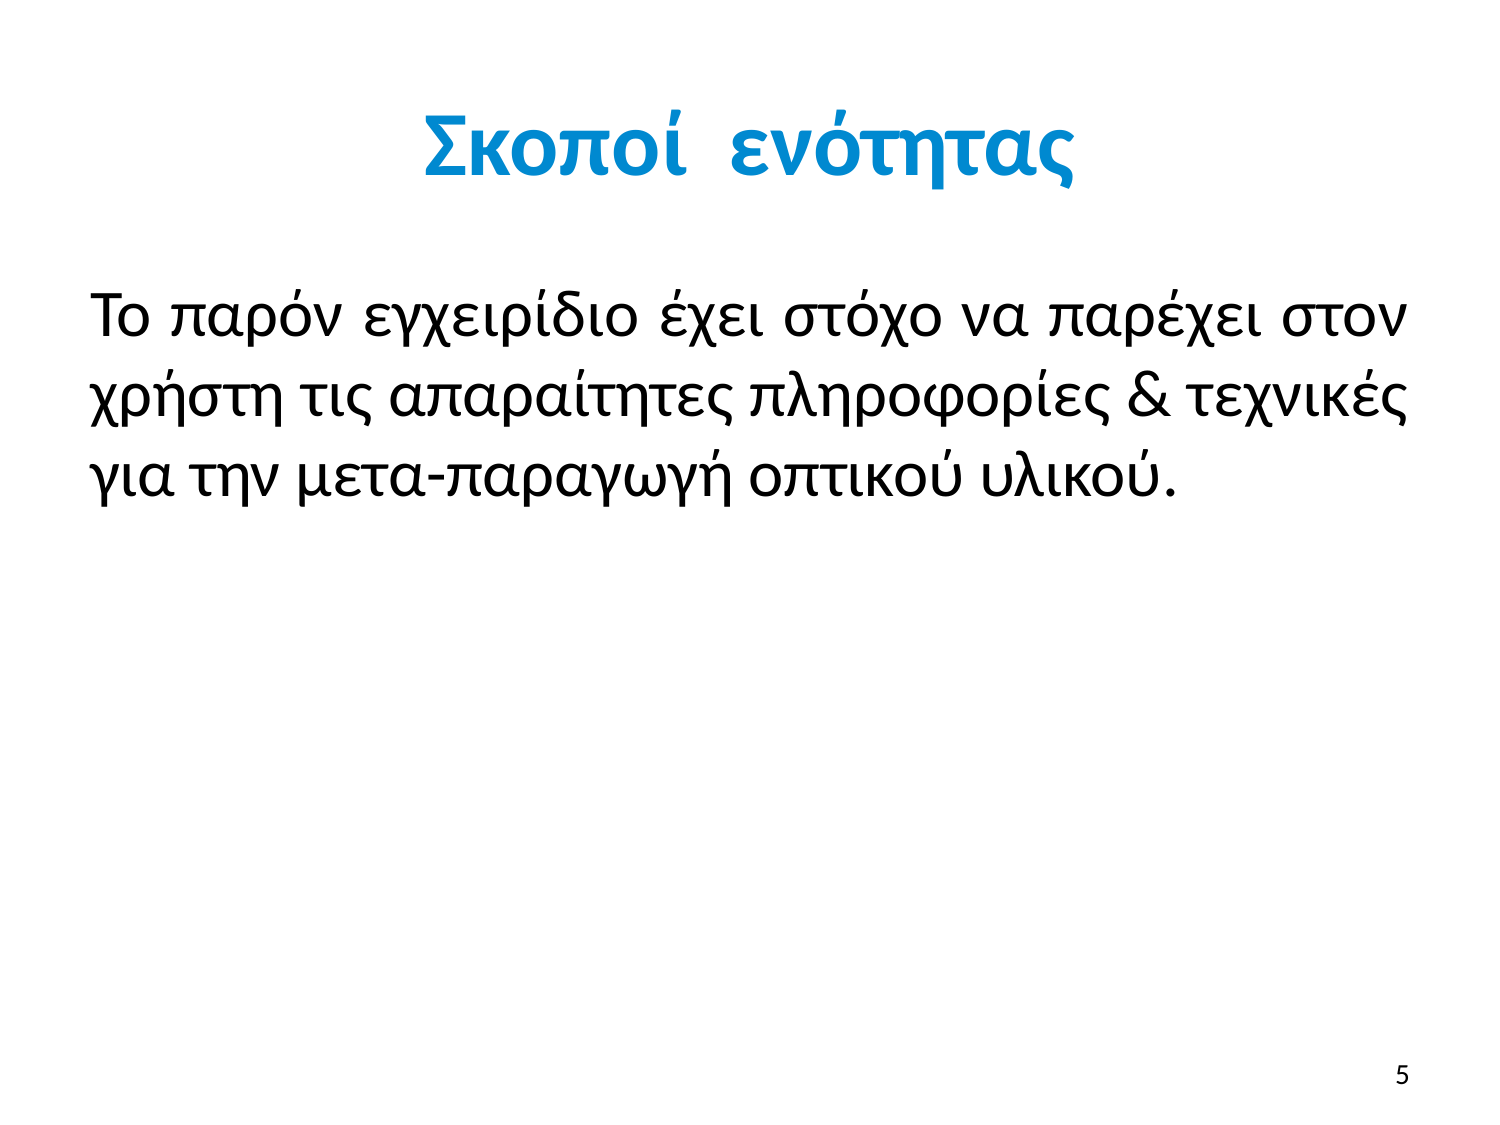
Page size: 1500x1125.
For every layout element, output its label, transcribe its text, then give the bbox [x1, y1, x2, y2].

list Το παρόν εγχειρίδιο έχει στόχο να παρέχει στον χρήστη τις απαραίτητες πληροφορίες & τεχνικές για την μετα-παραγωγή οπτικού υλικού. [75, 262, 1425, 1005]
title Σκοποί ενότητας [75, 45, 1425, 233]
slide_number 5 [1074, 1042, 1425, 1103]
